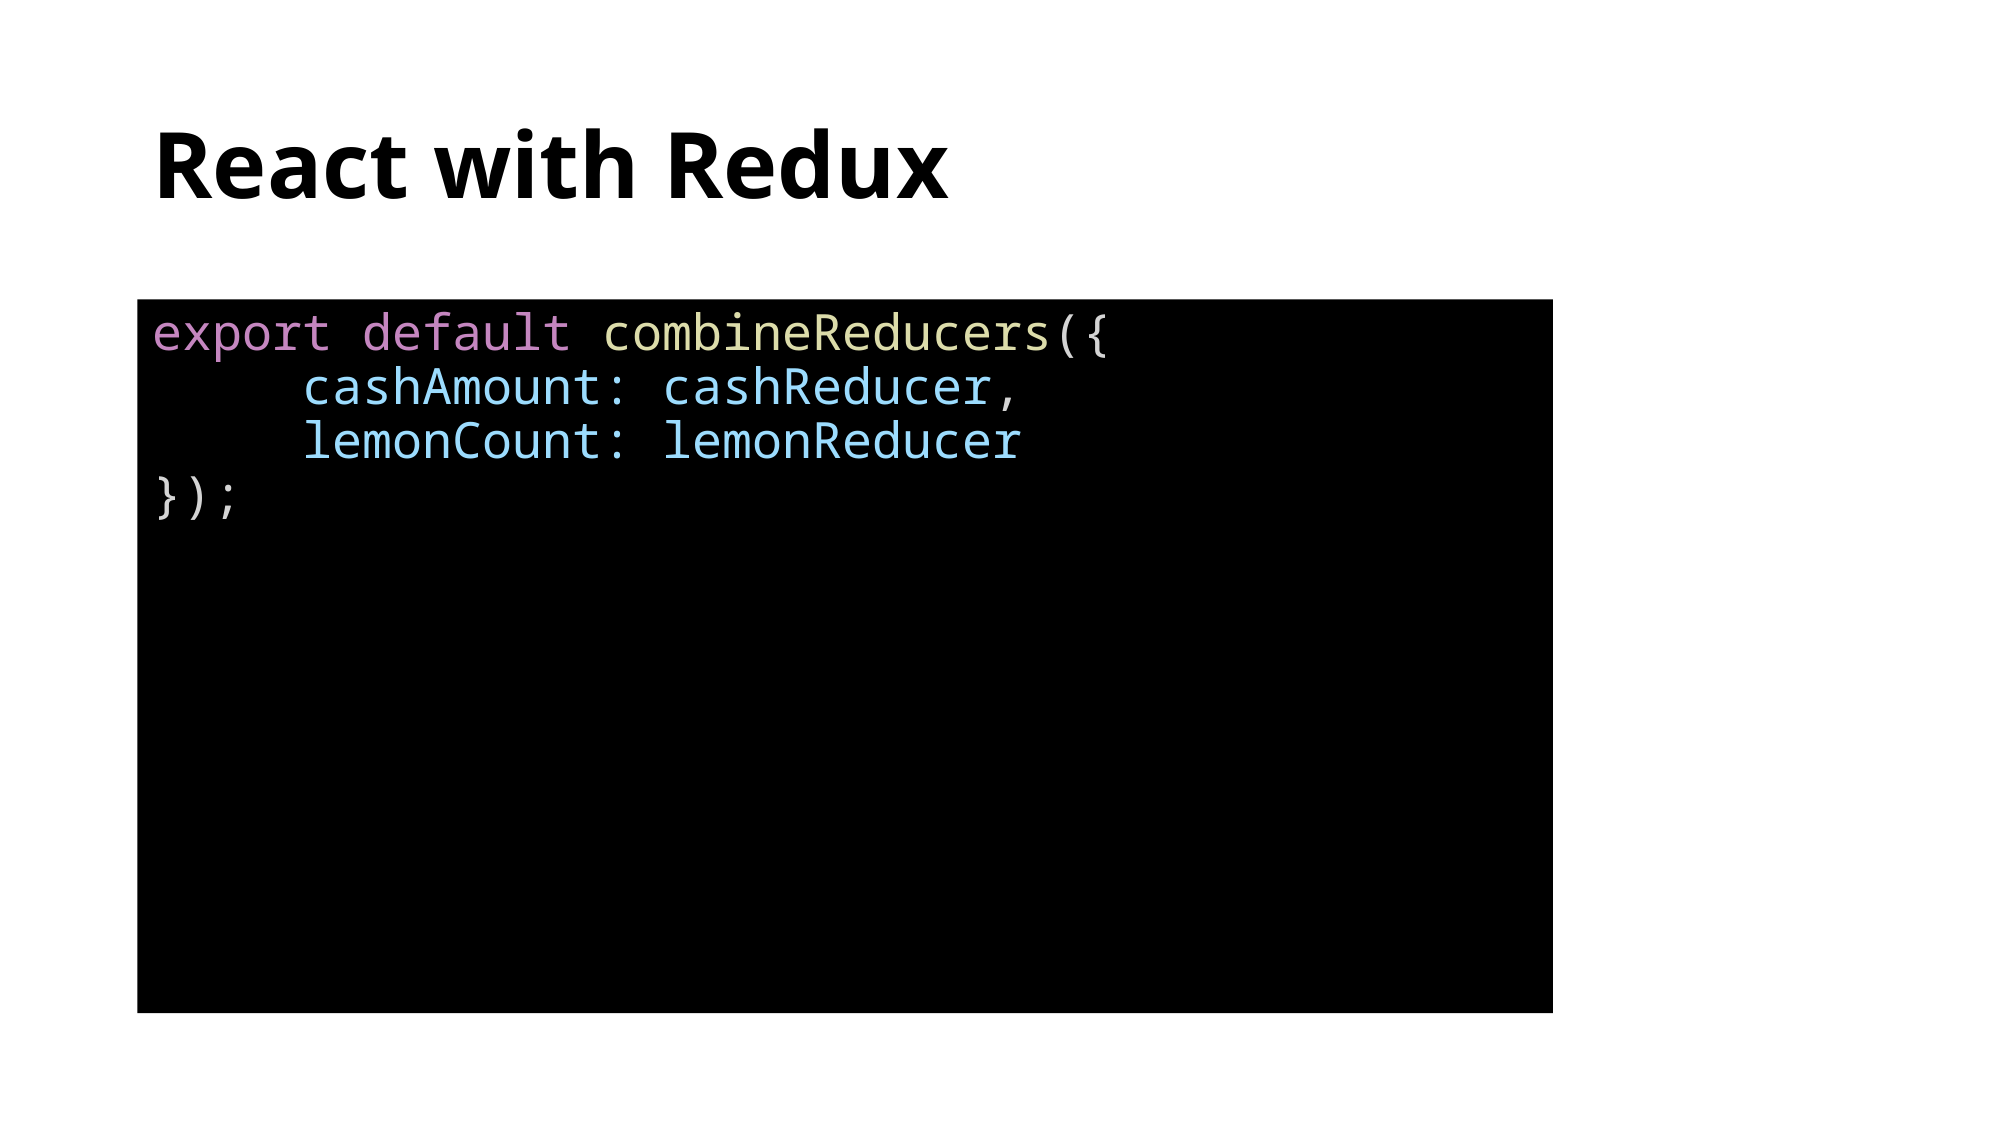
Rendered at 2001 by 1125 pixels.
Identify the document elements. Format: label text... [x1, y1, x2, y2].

title React with Redux [137, 59, 1863, 278]
list export default combineReducers({ cashAmount: cashReducer, lemonCount: lemonReducer }); [137, 299, 1553, 1014]
